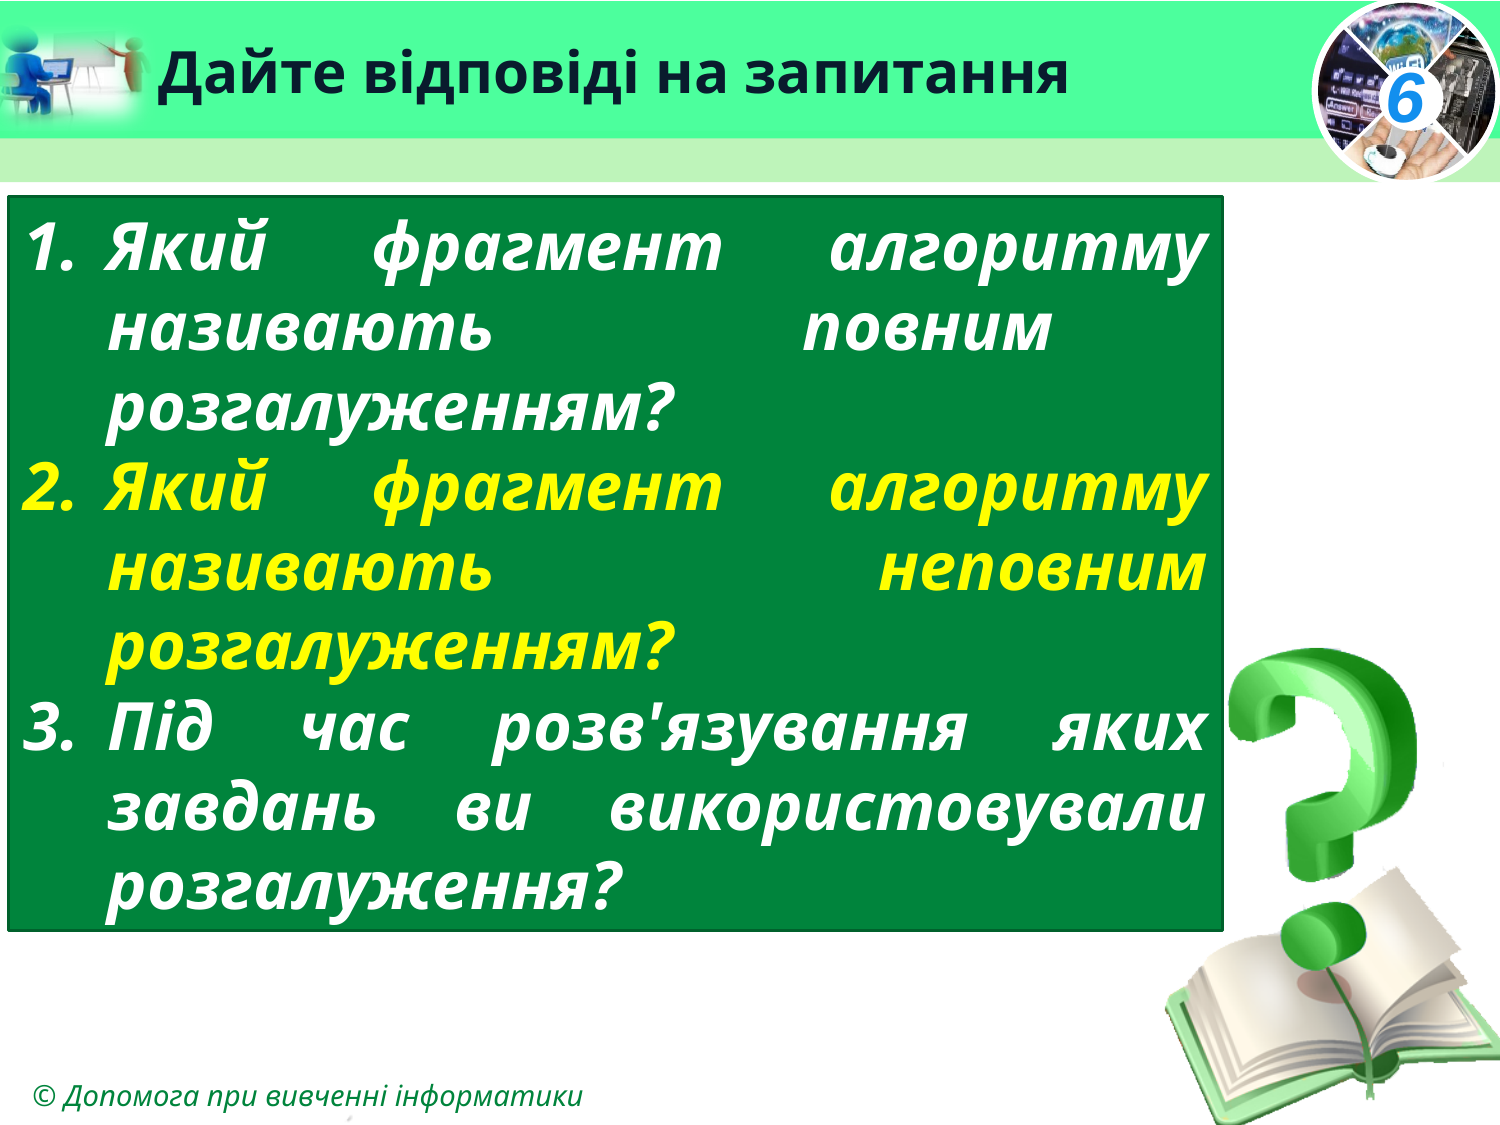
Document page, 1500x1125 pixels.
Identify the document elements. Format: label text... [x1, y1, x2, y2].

picture [0, 16, 160, 142]
picture [1344, 116, 1465, 180]
picture [312, 1071, 353, 1124]
text_box Який фрагмент алгоритму називають повним розгалуженням? Який фрагмент алгоритму називають неповним розгалуженням? Під час розв'язування яких завдань ви використовували розгалуження? [7, 195, 1224, 932]
title Дайте відповіді на запитання [144, 26, 1258, 114]
picture [1347, 2, 1496, 155]
picture [1137, 621, 1500, 1125]
picture [1318, 29, 1389, 151]
